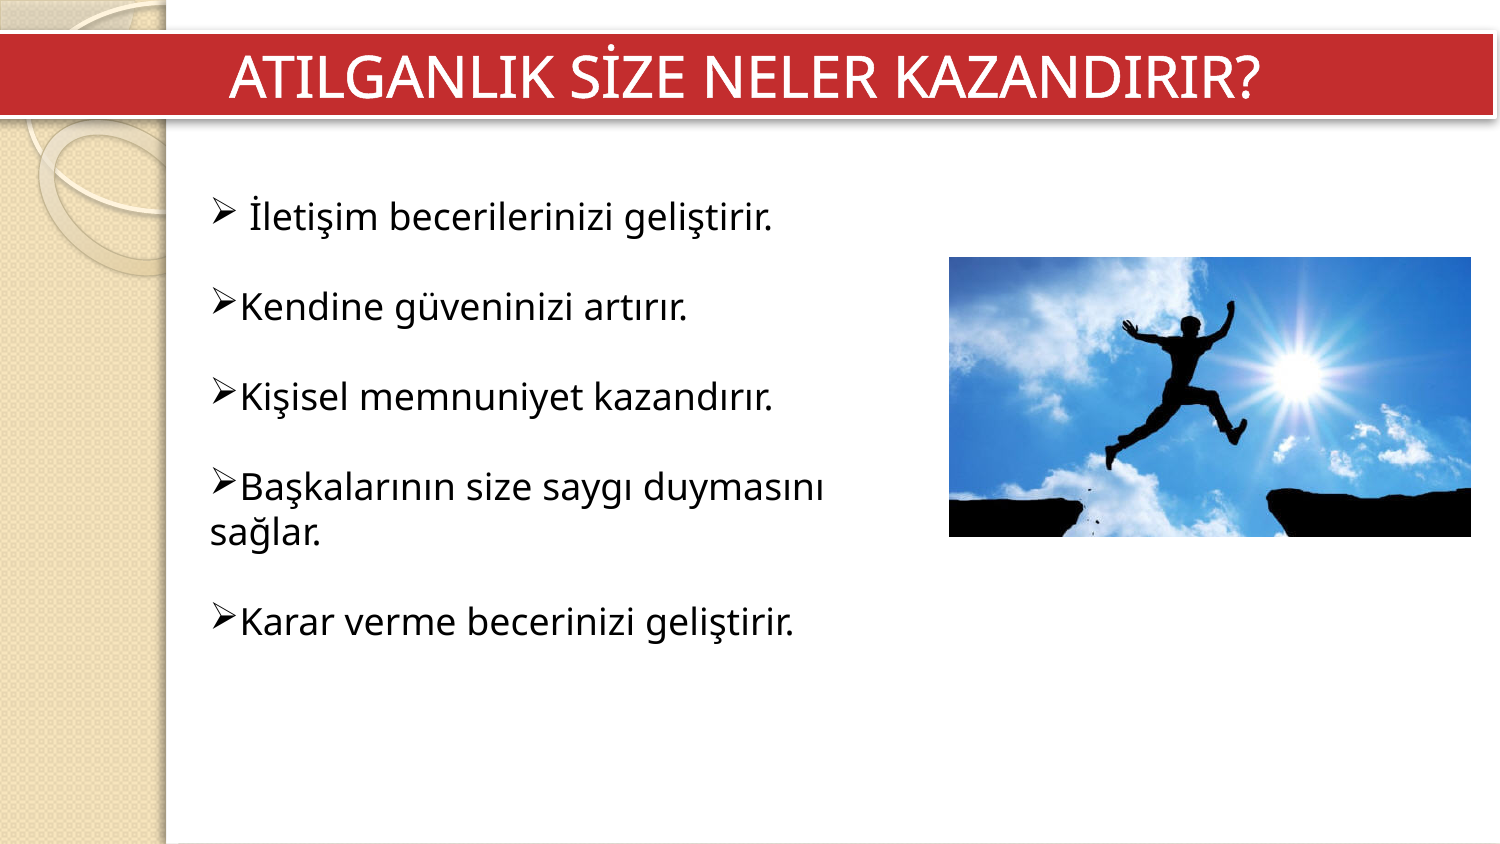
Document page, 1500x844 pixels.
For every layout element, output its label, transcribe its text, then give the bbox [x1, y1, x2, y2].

text_box İletişim becerilerinizi geliştirir. Kendine güveninizi artırır. Kişisel memnuniyet kazandırır. Başkalarının size saygı duymasını sağlar. Karar verme becerinizi geliştirir. [194, 185, 950, 696]
text_box ATILGANLIK SİZE NELER KAZANDIRIR? [0, 30, 1497, 119]
picture [948, 257, 1472, 537]
